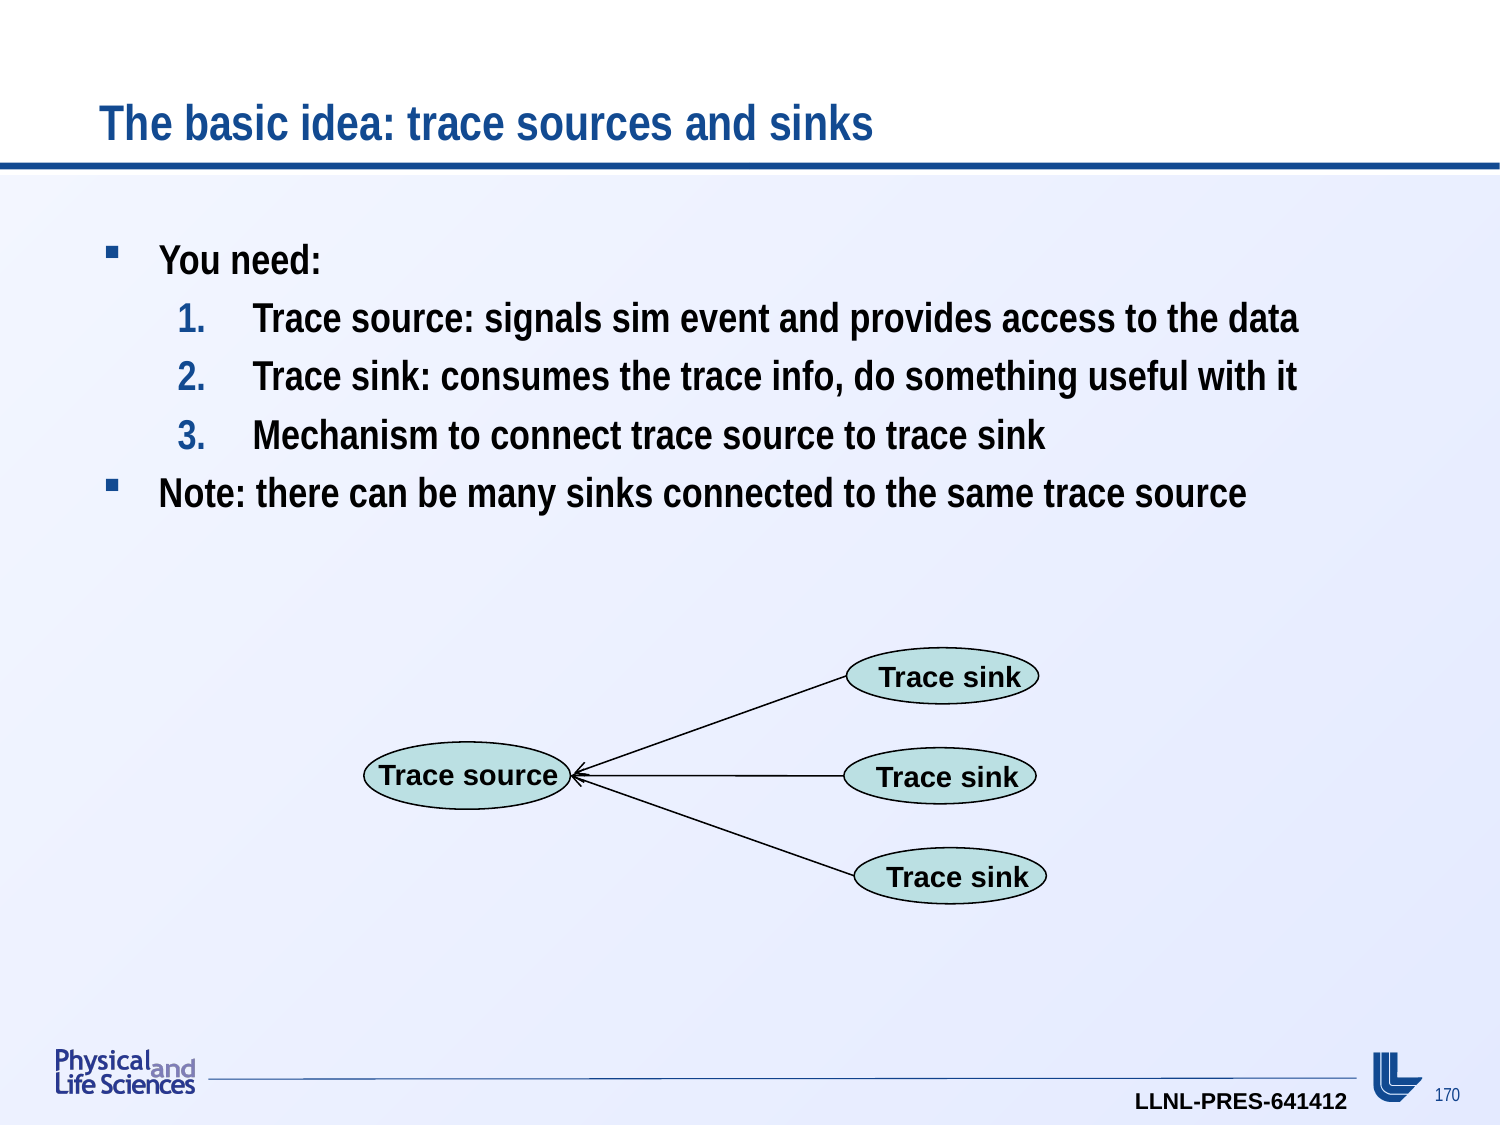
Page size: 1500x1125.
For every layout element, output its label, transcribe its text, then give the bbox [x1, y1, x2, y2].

list You need: Trace source: signals sim event and provides access to the data Trace sink: consumes the trace info, do something useful with it Mechanism to connect trace source to trace sink Note: there can be many sinks connected to the same trace source [87, 224, 1413, 1001]
title The basic idea: trace sources and sinks [99, 24, 1405, 159]
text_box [361, 647, 1047, 904]
picture [1365, 1050, 1425, 1108]
picture [56, 1049, 195, 1094]
